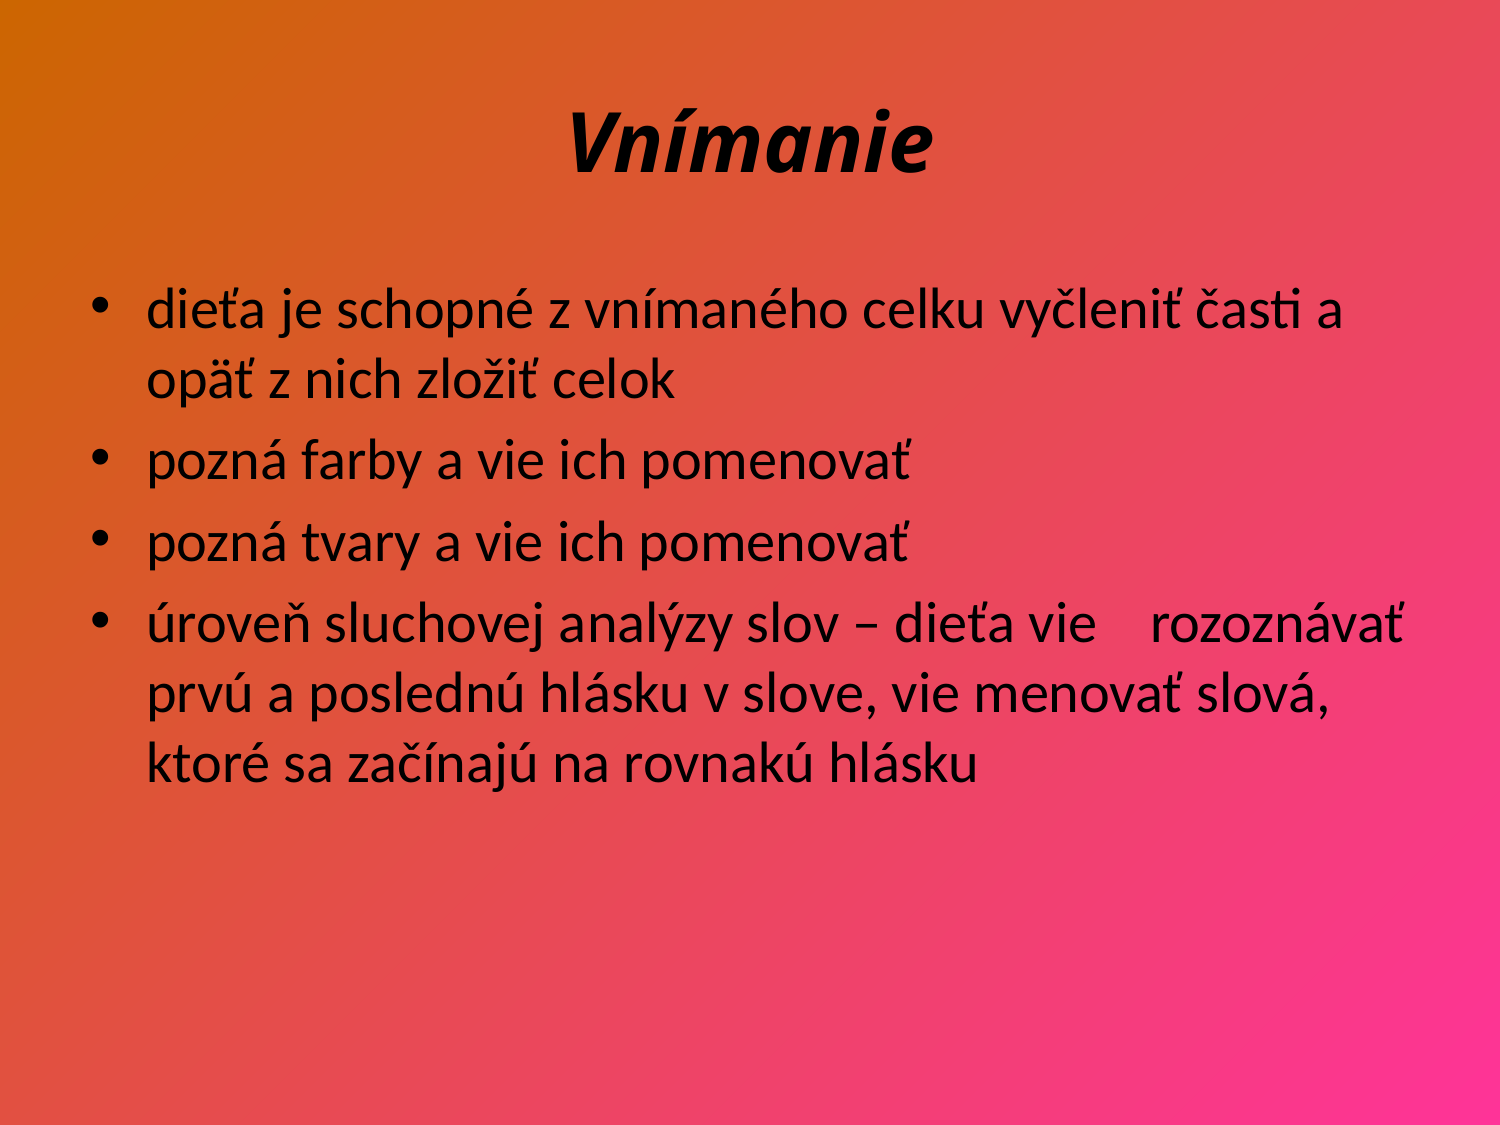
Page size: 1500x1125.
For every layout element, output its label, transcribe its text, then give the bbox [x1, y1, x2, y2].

title Vnímanie [75, 45, 1425, 233]
list dieťa je schopné z vnímaného celku vyčleniť časti a opäť z nich zložiť celok pozná farby a vie ich pomenovať pozná tvary a vie ich pomenovať úroveň sluchovej analýzy slov – dieťa vie rozoznávať prvú a poslednú hlásku v slove, vie menovať slová, ktoré sa začínajú na rovnakú hlásku [75, 262, 1425, 1005]
